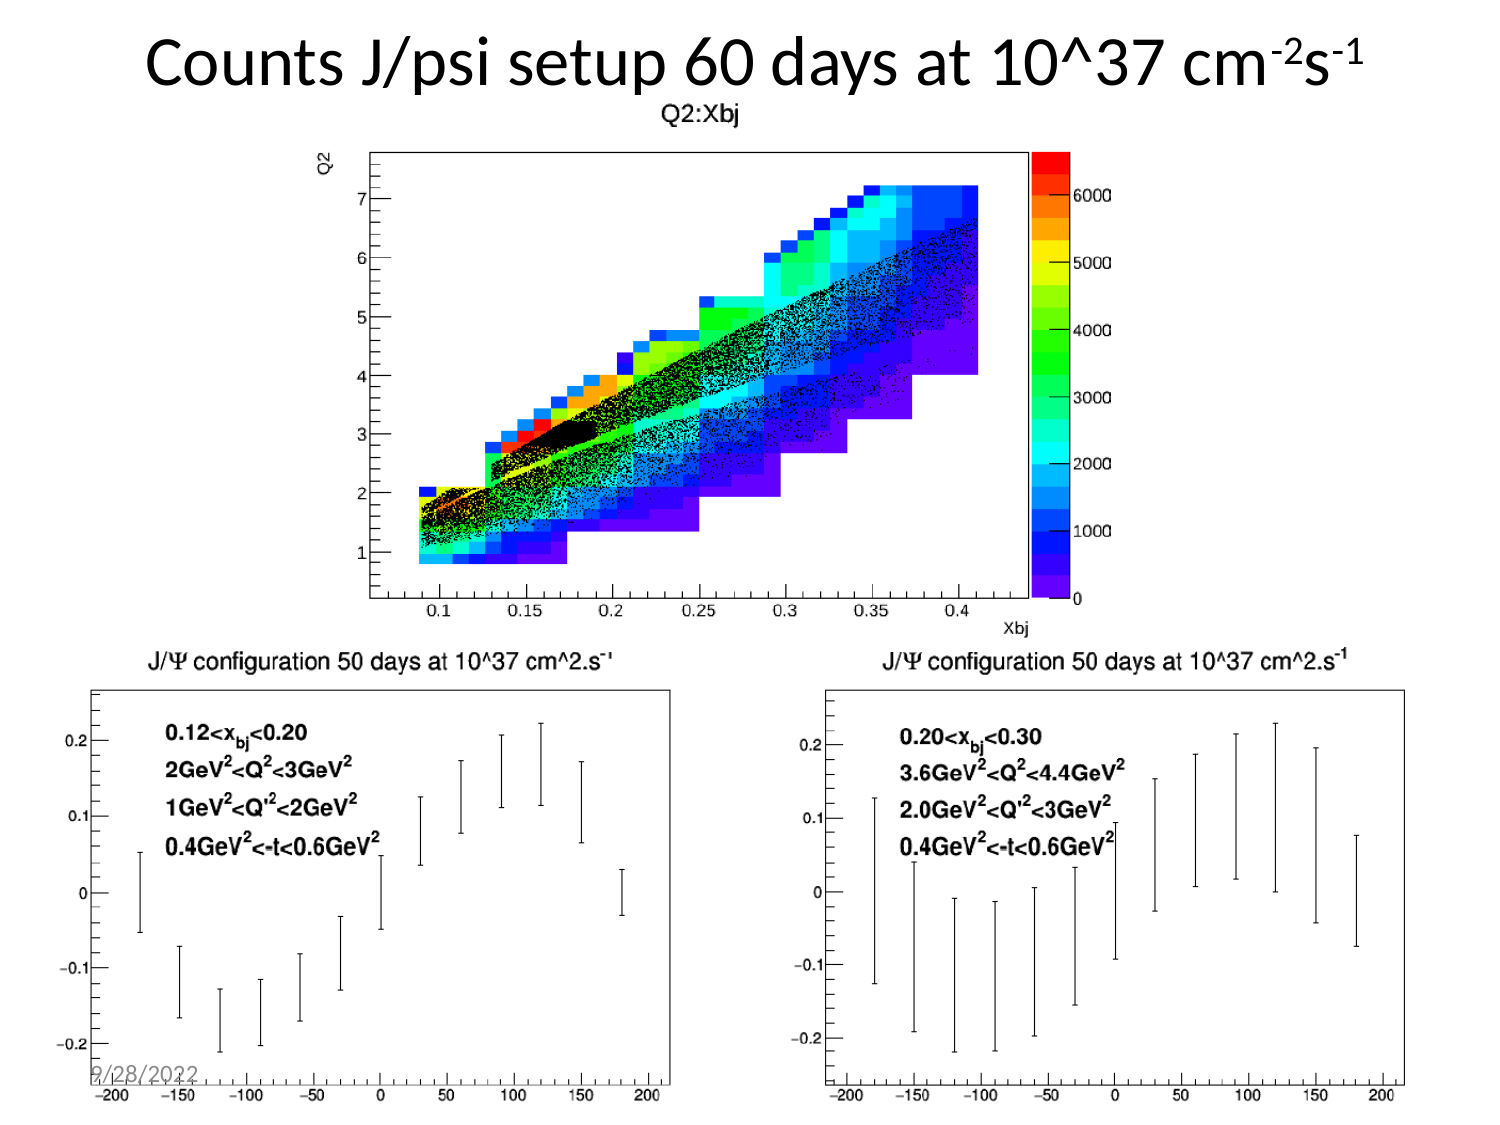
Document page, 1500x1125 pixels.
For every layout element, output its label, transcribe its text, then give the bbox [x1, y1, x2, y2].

title Counts J/psi setup 60 days at 10^37 cm-2s-1 [5, 5, 1500, 194]
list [299, 94, 1125, 652]
picture [32, 631, 1500, 1123]
